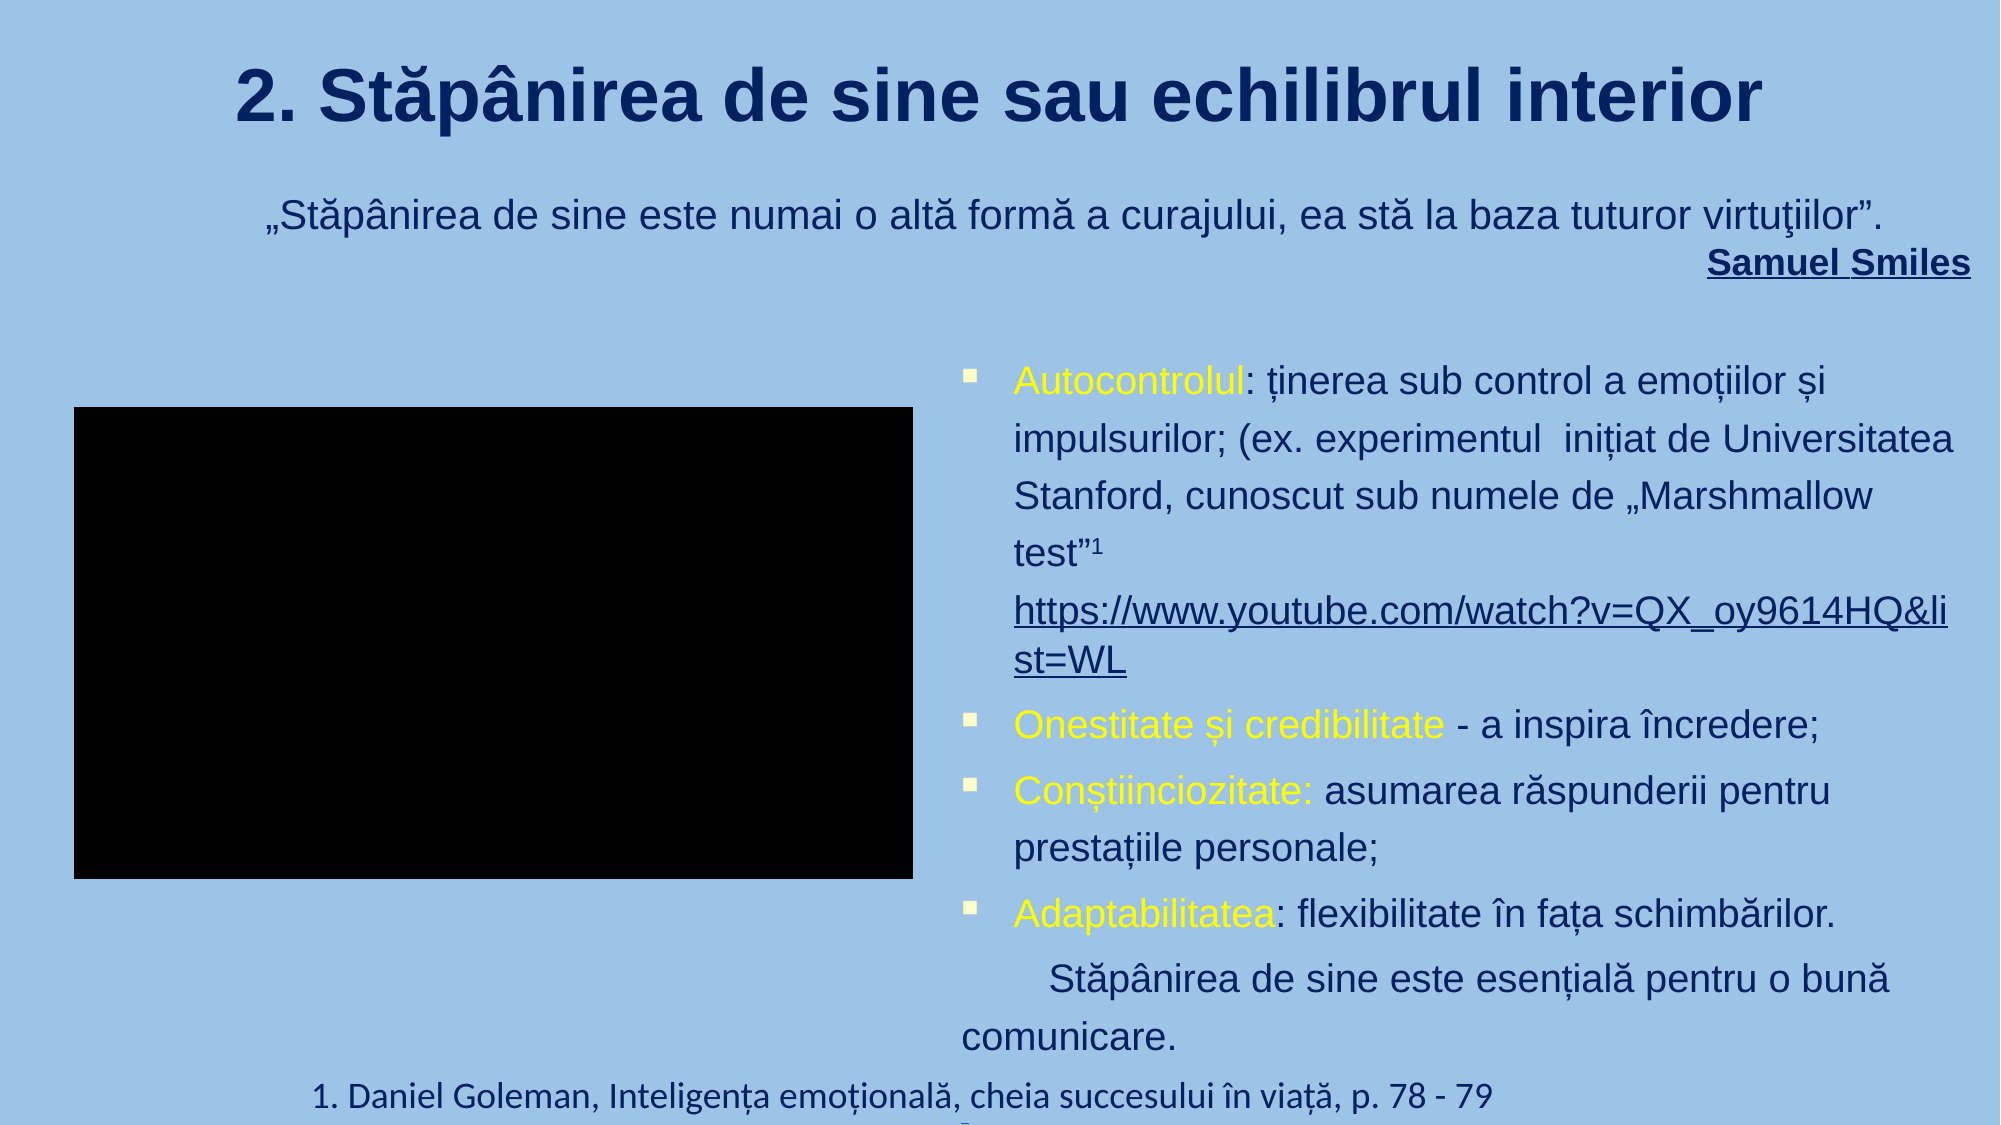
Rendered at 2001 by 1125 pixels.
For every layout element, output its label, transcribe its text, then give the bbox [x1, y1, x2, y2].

text_box 1. Daniel Goleman, Inteligența emoțională, cheia succesului în viață, p. 78 - 79 [296, 1068, 1531, 1125]
title 2. Stăpânirea de sine sau echilibrul interior [69, 34, 1931, 160]
text_box „Stăpânirea de sine este numai o altă formă a curajului, ea stă la baza tuturor virtuţiilor”. Samuel Smiles [126, 117, 1972, 293]
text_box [73, 406, 914, 879]
list Autocontrolul: ținerea sub control a emoțiilor și impulsurilor; (ex. experimentul inițiat de Universitatea Stanford, cunoscut sub numele de „Marshmallow test”1 https://www.youtube.com/watch?v=QX_oy9614HQ&list=WL Onestitate și credibilitate - a inspira încredere; Conștiinciozitate: asumarea răspunderii pentru prestațiile personale; Adaptabilitatea: flexibilitate în fața schimbărilor. Stăpânirea de sine este esențială pentru o bună comunicare. [946, 296, 1972, 1091]
